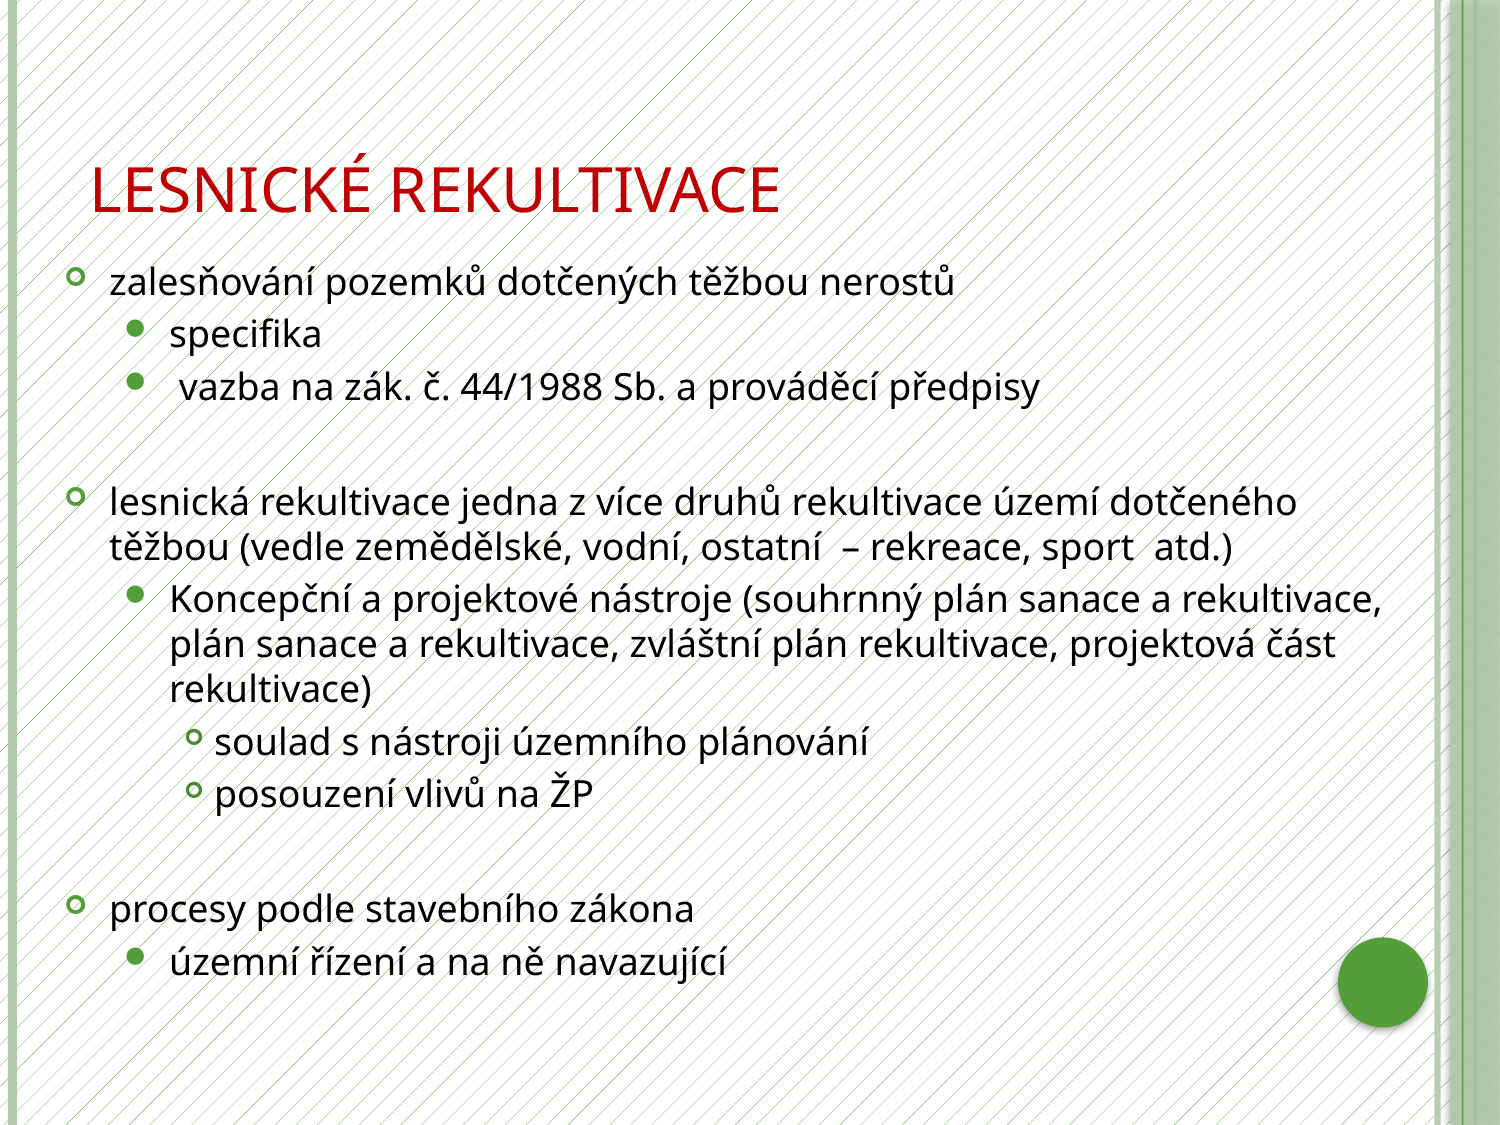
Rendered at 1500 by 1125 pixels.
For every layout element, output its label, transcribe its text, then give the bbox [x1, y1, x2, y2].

title Lesnické rekultivace [75, 45, 1300, 233]
list zalesňování pozemků dotčených těžbou nerostů specifika vazba na zák. č. 44/1988 Sb. a prováděcí předpisy lesnická rekultivace jedna z více druhů rekultivace území dotčeného těžbou (vedle zemědělské, vodní, ostatní – rekreace, sport atd.) Koncepční a projektové nástroje (souhrnný plán sanace a rekultivace, plán sanace a rekultivace, zvláštní plán rekultivace, projektová část rekultivace) soulad s nástroji územního plánování posouzení vlivů na ŽP procesy podle stavebního zákona územní řízení a na ně navazující [49, 250, 1445, 1001]
